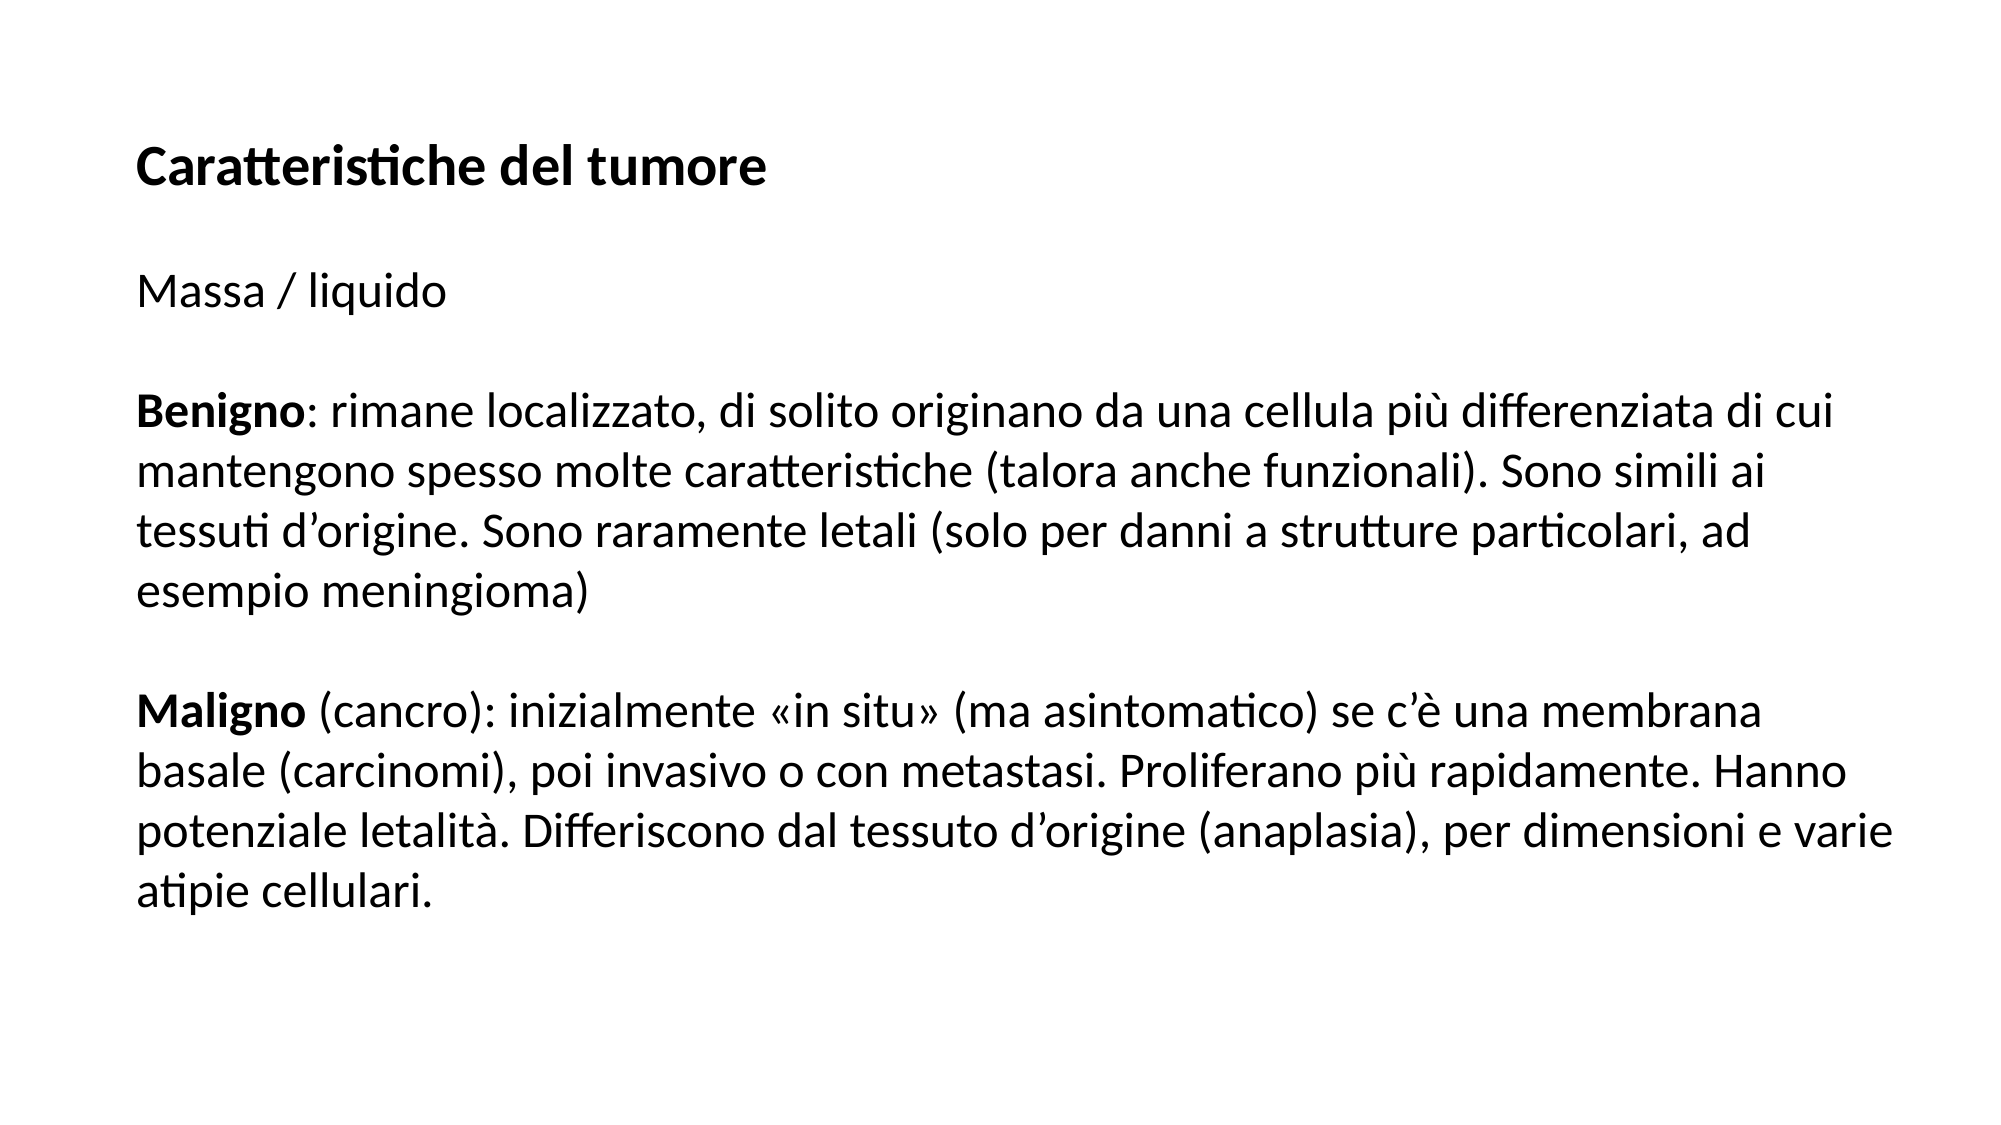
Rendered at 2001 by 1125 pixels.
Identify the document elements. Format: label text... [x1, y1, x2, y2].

text_box Caratteristiche del tumore Massa / liquido Benigno: rimane localizzato, di solito originano da una cellula più differenziata di cui mantengono spesso molte caratteristiche (talora anche funzionali). Sono simili ai tessuti d’origine. Sono raramente letali (solo per danni a strutture particolari, ad esempio meningioma) Maligno (cancro): inizialmente «in situ» (ma asintomatico) se c’è una membrana basale (carcinomi), poi invasivo o con metastasi. Proliferano più rapidamente. Hanno potenziale letalità. Differiscono dal tessuto d’origine (anaplasia), per dimensioni e varie atipie cellulari. [121, 119, 1916, 985]
